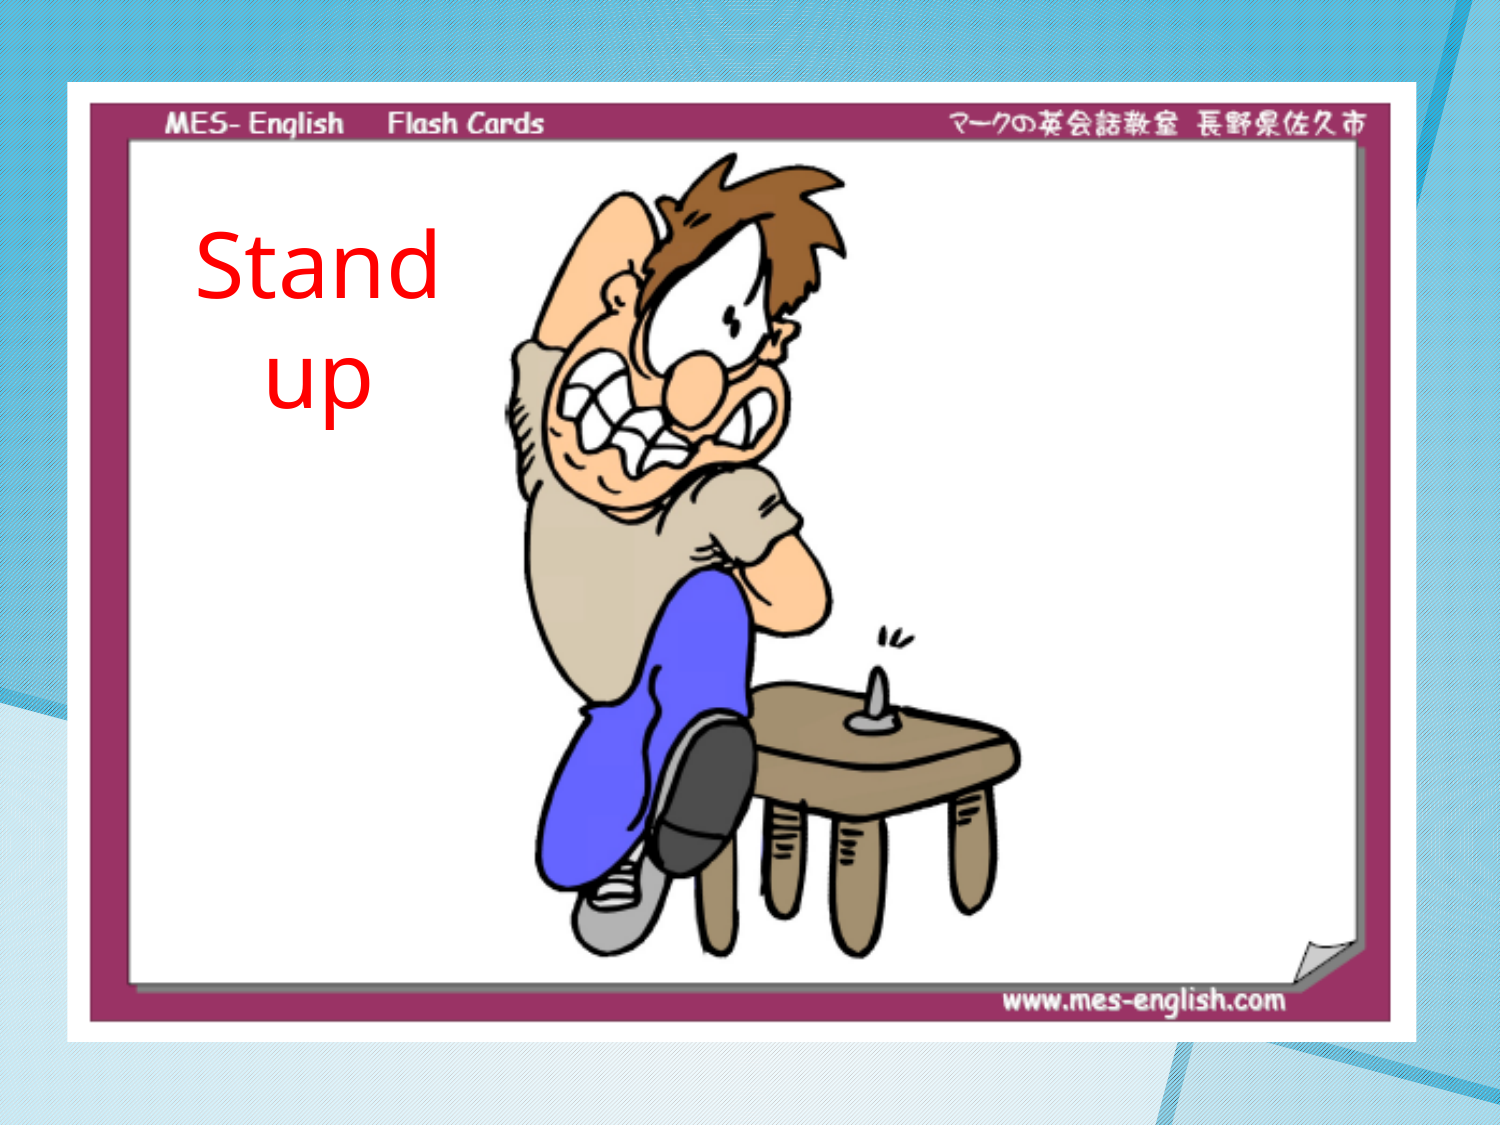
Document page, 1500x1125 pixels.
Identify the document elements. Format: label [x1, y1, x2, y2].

picture [66, 82, 1417, 1043]
